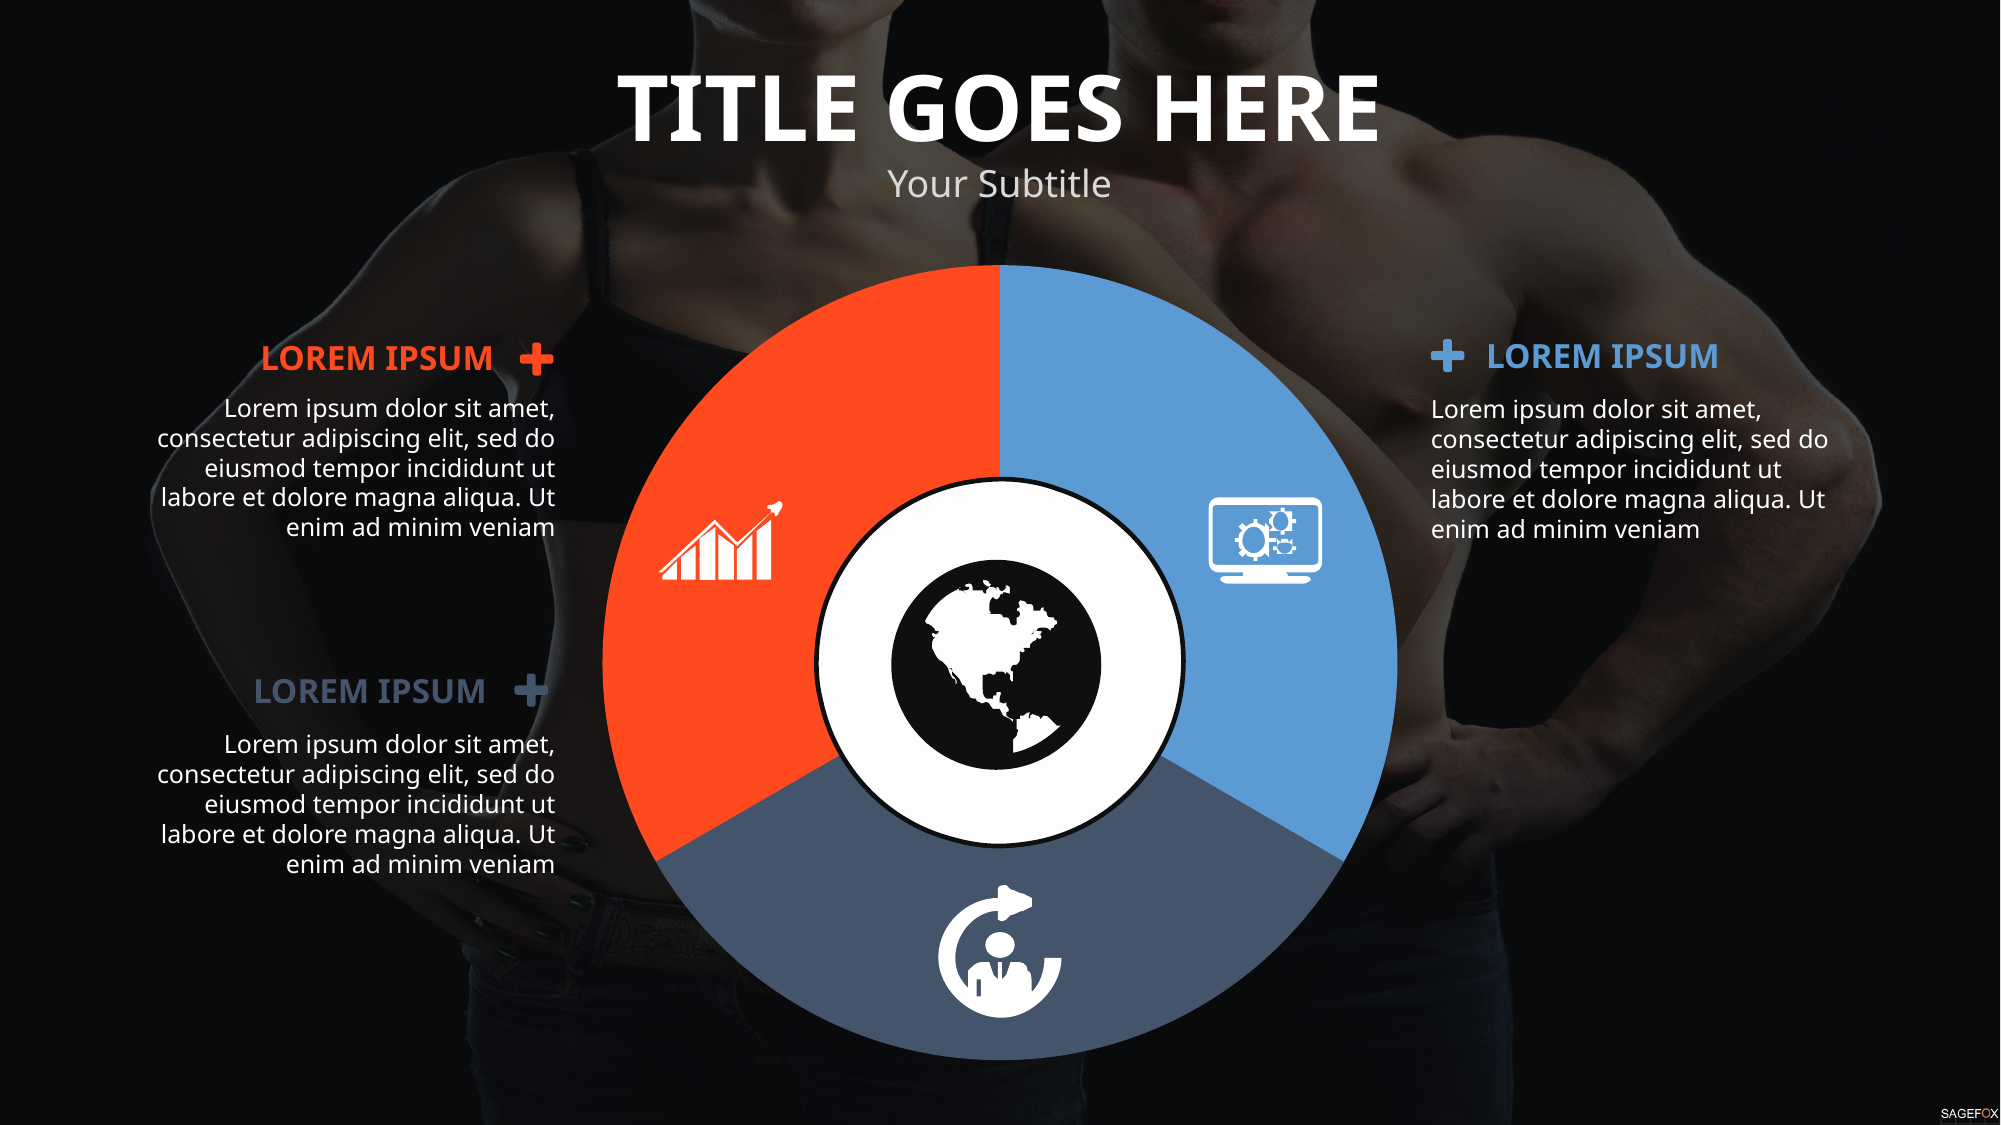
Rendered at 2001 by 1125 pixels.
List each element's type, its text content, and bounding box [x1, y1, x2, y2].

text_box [658, 501, 783, 580]
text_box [1208, 497, 1323, 584]
picture [1940, 0, 2001, 1125]
text_box [816, 479, 1184, 847]
text_box [891, 559, 1102, 770]
text_box [602, 265, 999, 861]
text_box [655, 754, 1345, 1061]
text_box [938, 885, 1062, 1018]
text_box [69, 662, 571, 888]
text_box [77, 329, 571, 552]
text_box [1415, 327, 1872, 554]
text_box [999, 265, 1398, 861]
text_box TITLE GOES HERE Your Subtitle [548, 42, 1452, 212]
